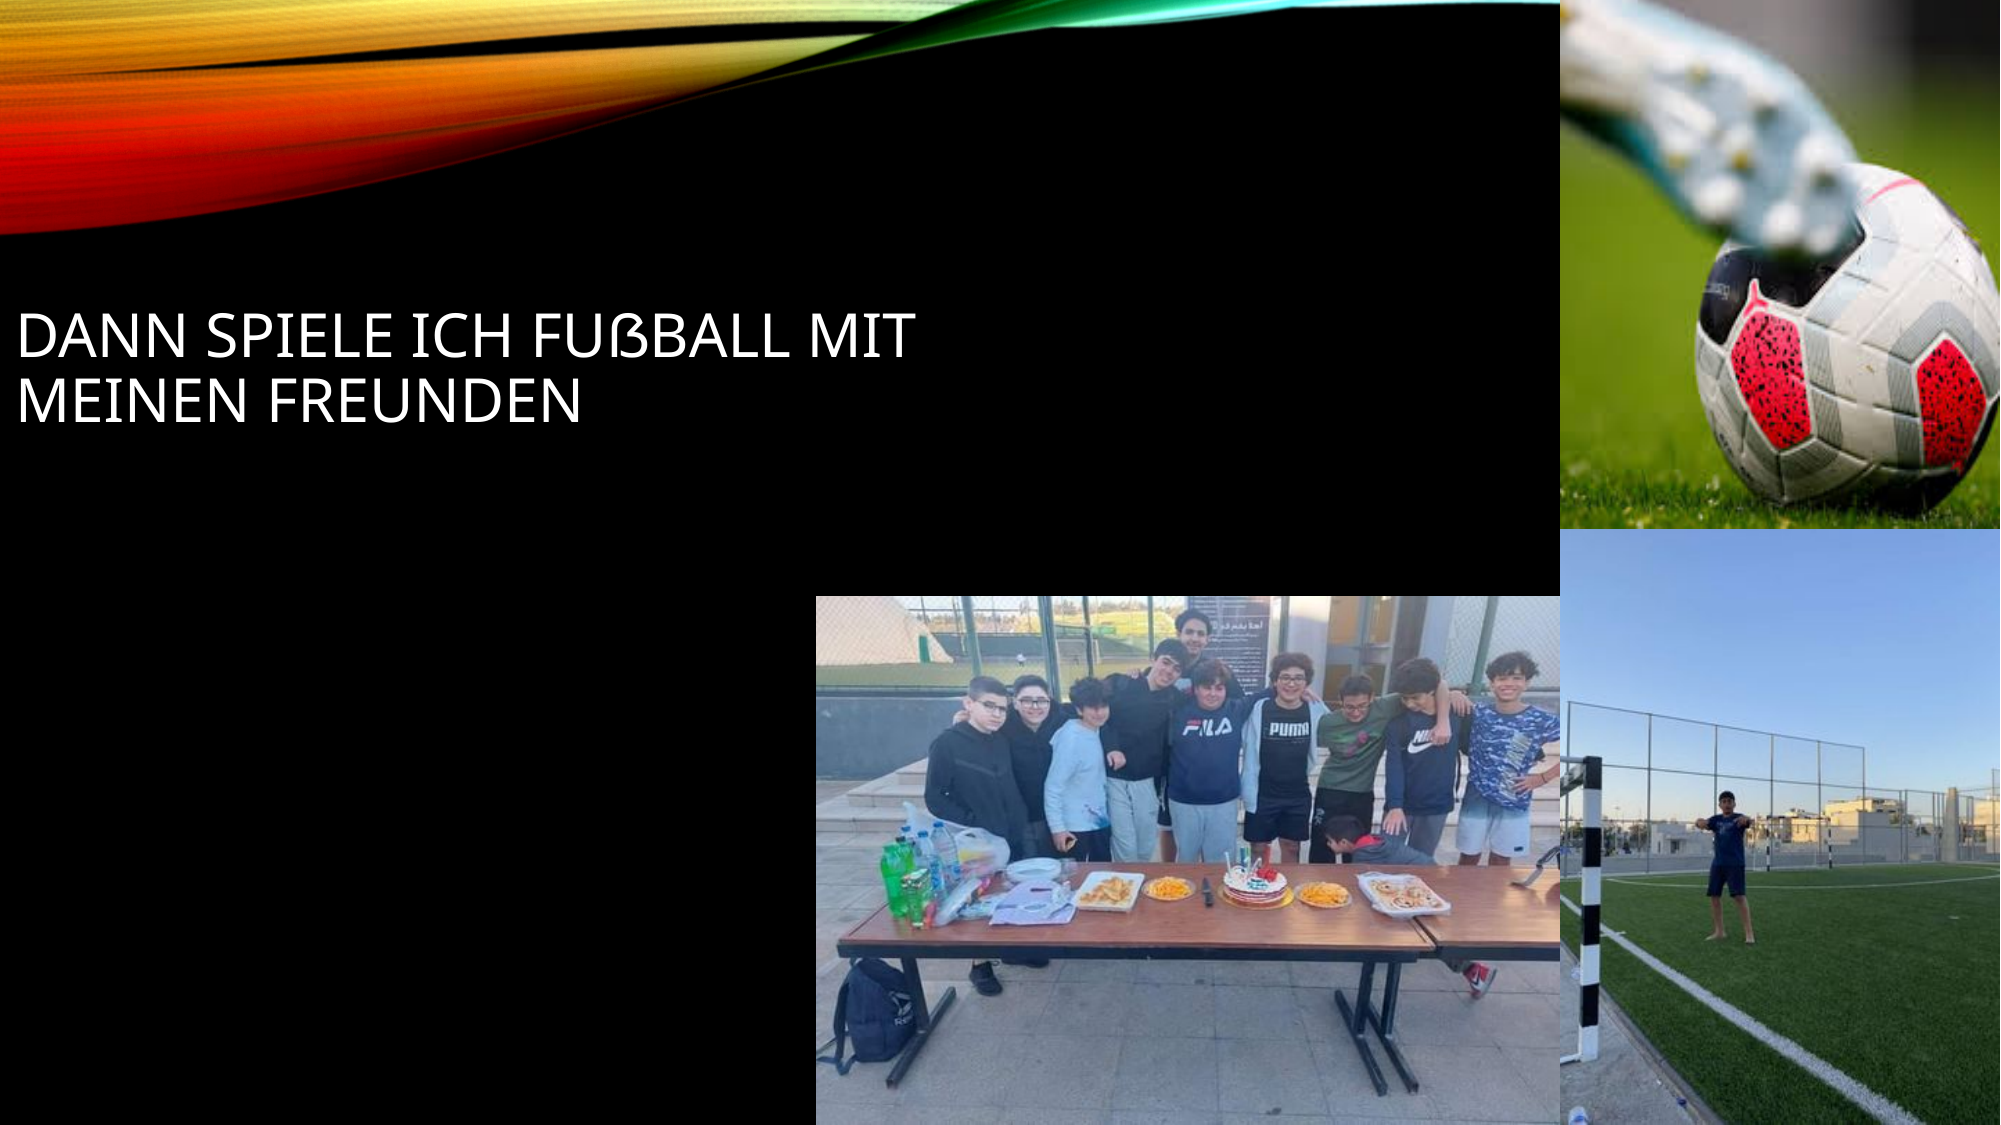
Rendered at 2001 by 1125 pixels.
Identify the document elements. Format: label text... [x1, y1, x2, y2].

title Dann spiele ich Fußball mit meinen Freunden [0, 231, 1064, 444]
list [815, 596, 1559, 1125]
picture [0, 0, 2000, 1125]
